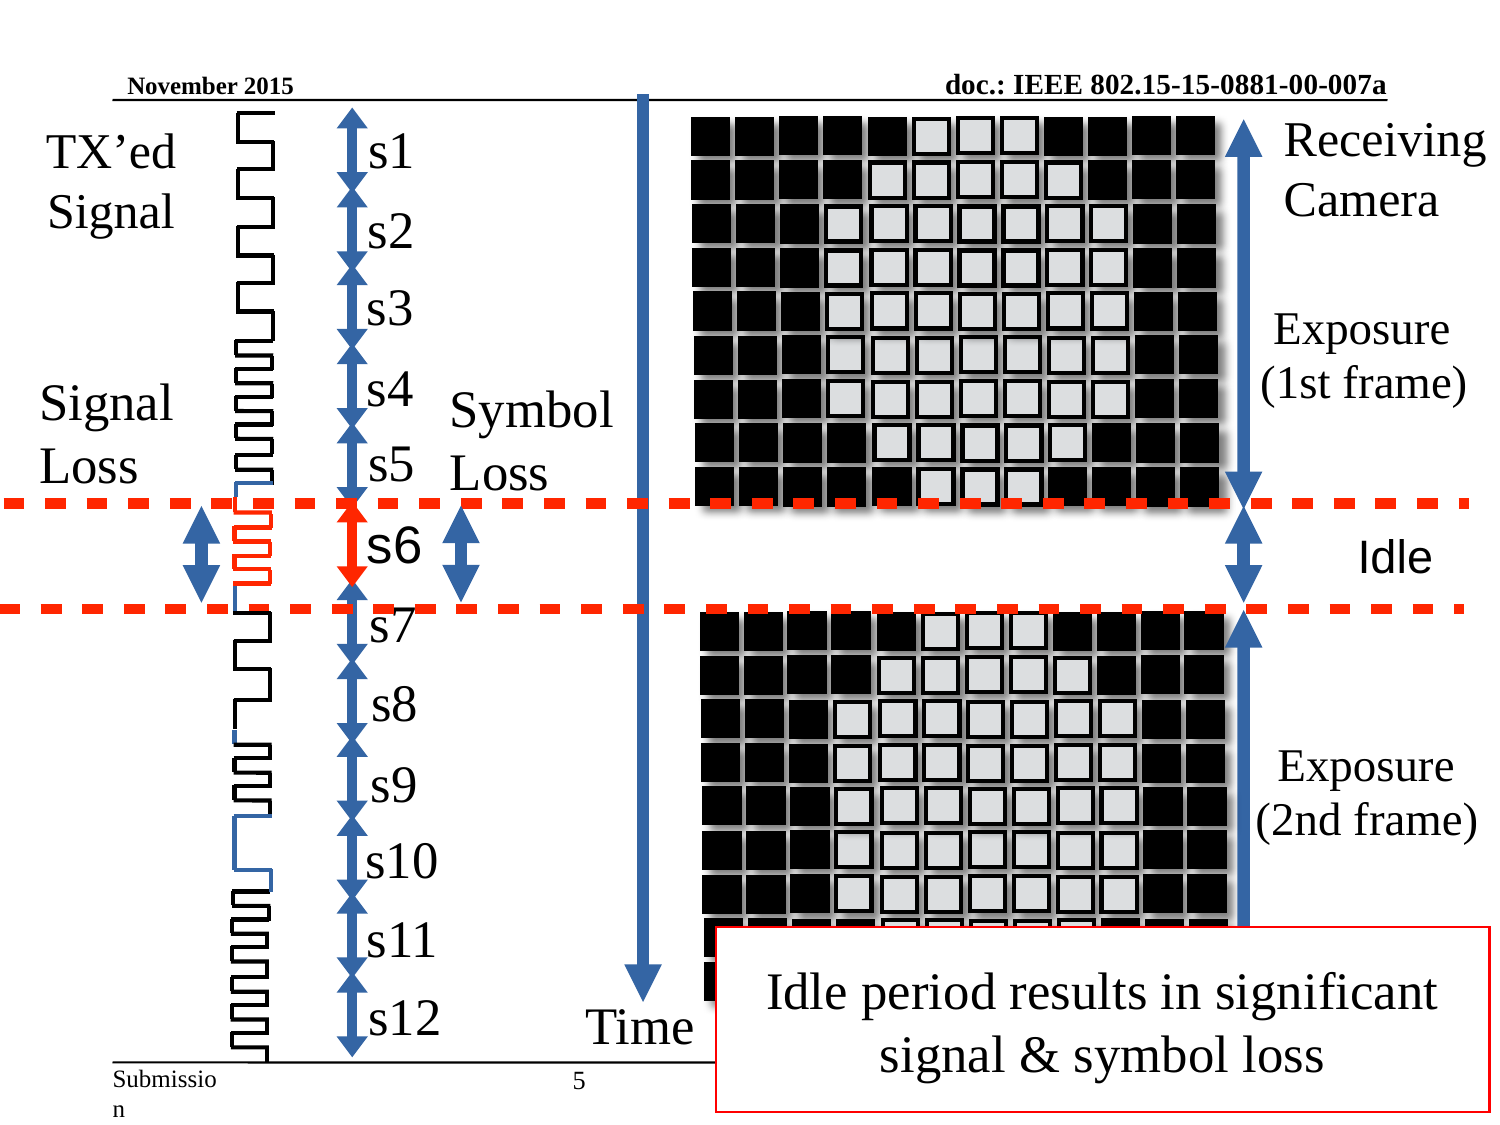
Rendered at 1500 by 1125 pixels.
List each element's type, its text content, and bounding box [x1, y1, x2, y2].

slide_number 5 [563, 1062, 595, 1125]
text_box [232, 890, 271, 921]
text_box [233, 698, 272, 729]
text_box [346, 892, 359, 975]
text_box Signal Loss [33, 361, 194, 500]
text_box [232, 513, 272, 585]
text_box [697, 468, 1218, 505]
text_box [233, 612, 272, 639]
text_box Idle period results in significant signal & symbol loss [715, 927, 1490, 1113]
text_box Idle [1351, 520, 1440, 589]
text_box s6 [361, 505, 429, 580]
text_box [705, 919, 1227, 956]
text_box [704, 831, 1225, 868]
text_box [346, 583, 359, 608]
text_box Exposure [1271, 728, 1461, 782]
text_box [701, 656, 1222, 693]
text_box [236, 112, 275, 341]
text_box [346, 609, 359, 661]
text_box [346, 501, 359, 588]
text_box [230, 918, 269, 946]
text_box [694, 205, 1215, 242]
text_box [1237, 505, 1250, 603]
text_box [1237, 119, 1250, 507]
text_box s12 [362, 976, 448, 1052]
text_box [235, 396, 274, 423]
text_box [692, 117, 1213, 154]
text_box [346, 815, 359, 897]
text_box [695, 336, 1216, 373]
text_box [195, 505, 208, 603]
text_box s2 [361, 190, 421, 266]
text_box [346, 658, 359, 740]
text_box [230, 1032, 269, 1063]
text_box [230, 946, 269, 976]
text_box [346, 971, 359, 1058]
text_box Symbol Loss [443, 368, 634, 507]
text_box s3 [361, 266, 420, 342]
text_box s9 [364, 743, 424, 819]
text_box [346, 736, 359, 818]
text_box [1237, 609, 1250, 927]
text_box s11 [361, 898, 445, 974]
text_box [230, 976, 269, 1004]
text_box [701, 612, 1222, 649]
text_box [692, 161, 1213, 198]
text_box s1 [362, 109, 422, 185]
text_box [697, 424, 1218, 461]
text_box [704, 787, 1225, 824]
text_box s5 [362, 423, 422, 498]
text_box [454, 505, 468, 603]
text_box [235, 340, 274, 368]
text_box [233, 785, 272, 816]
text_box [694, 293, 1215, 330]
text_box Exposure [1267, 291, 1457, 346]
text_box (1st frame) [1254, 346, 1474, 414]
text_box s10 [359, 820, 446, 896]
text_box (2nd frame) [1249, 782, 1485, 851]
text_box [704, 875, 1225, 912]
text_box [235, 368, 274, 396]
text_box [695, 380, 1216, 417]
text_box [703, 700, 1224, 737]
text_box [233, 497, 272, 513]
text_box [233, 757, 272, 785]
text_box [346, 343, 359, 426]
text_box Time [579, 986, 702, 1062]
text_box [235, 423, 274, 454]
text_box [230, 1004, 269, 1032]
text_box [346, 264, 359, 346]
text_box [705, 963, 1227, 1000]
text_box s7 [364, 584, 423, 659]
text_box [694, 249, 1215, 286]
text_box [346, 186, 359, 268]
text_box TX’ed Signal [39, 112, 183, 244]
text_box [346, 422, 359, 503]
text_box s4 [361, 348, 420, 424]
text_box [703, 744, 1224, 781]
text_box Receiving Camera [1277, 101, 1500, 233]
text_box [346, 107, 359, 190]
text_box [233, 744, 272, 757]
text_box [235, 454, 274, 485]
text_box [233, 639, 272, 698]
text_box November 2015 [112, 62, 375, 98]
text_box s8 [365, 663, 425, 739]
